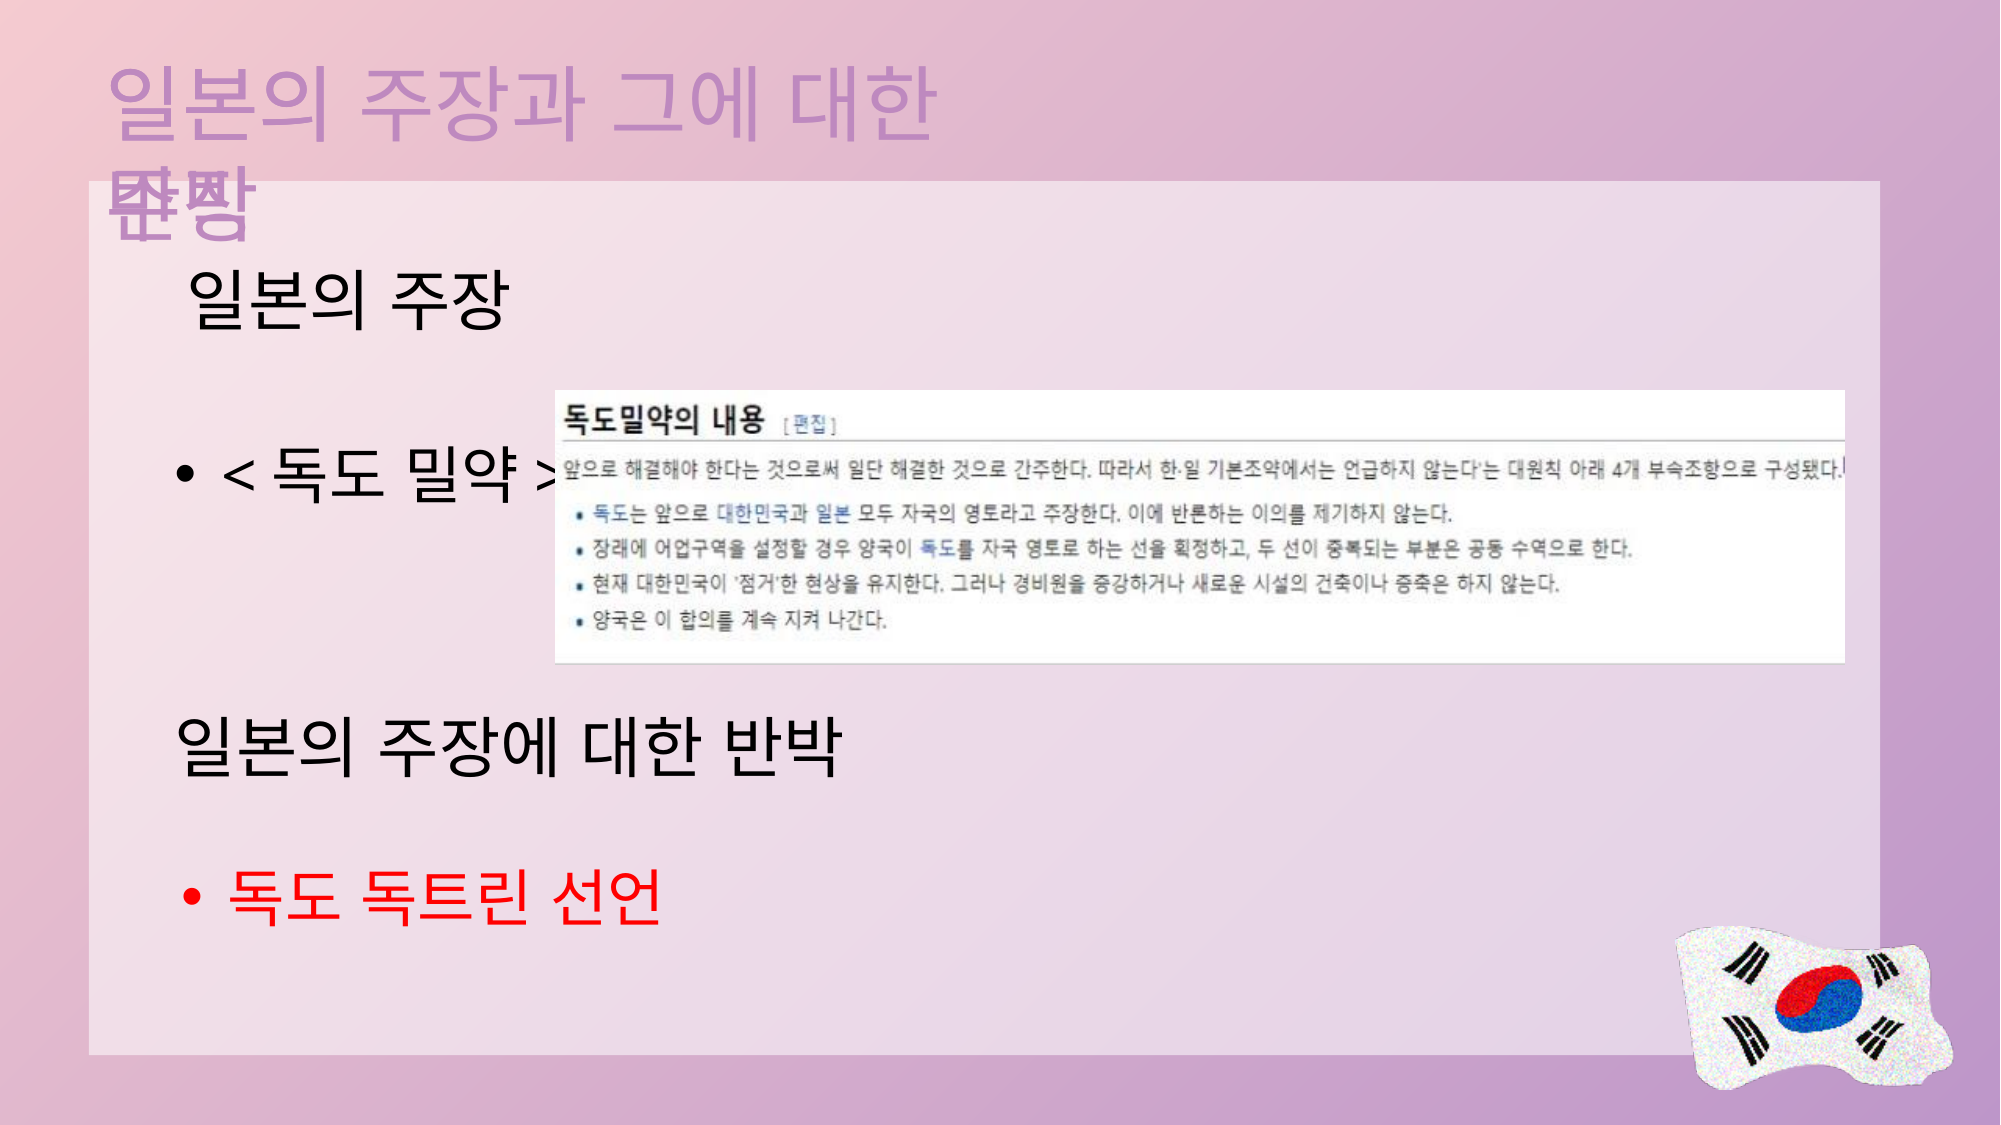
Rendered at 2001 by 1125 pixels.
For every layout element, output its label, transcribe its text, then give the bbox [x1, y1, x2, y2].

text_box 일본의 주장 [171, 251, 528, 347]
text_box <독도 밀약> [159, 390, 585, 698]
picture [1675, 926, 1961, 1090]
text_box 일본의 주장에 대한 반박 [159, 698, 861, 794]
picture [555, 390, 1845, 665]
text_box 일본의 주장과 그에 대한 반박 [90, 44, 1128, 260]
text_box 독도 독트린 선언 [166, 813, 681, 941]
